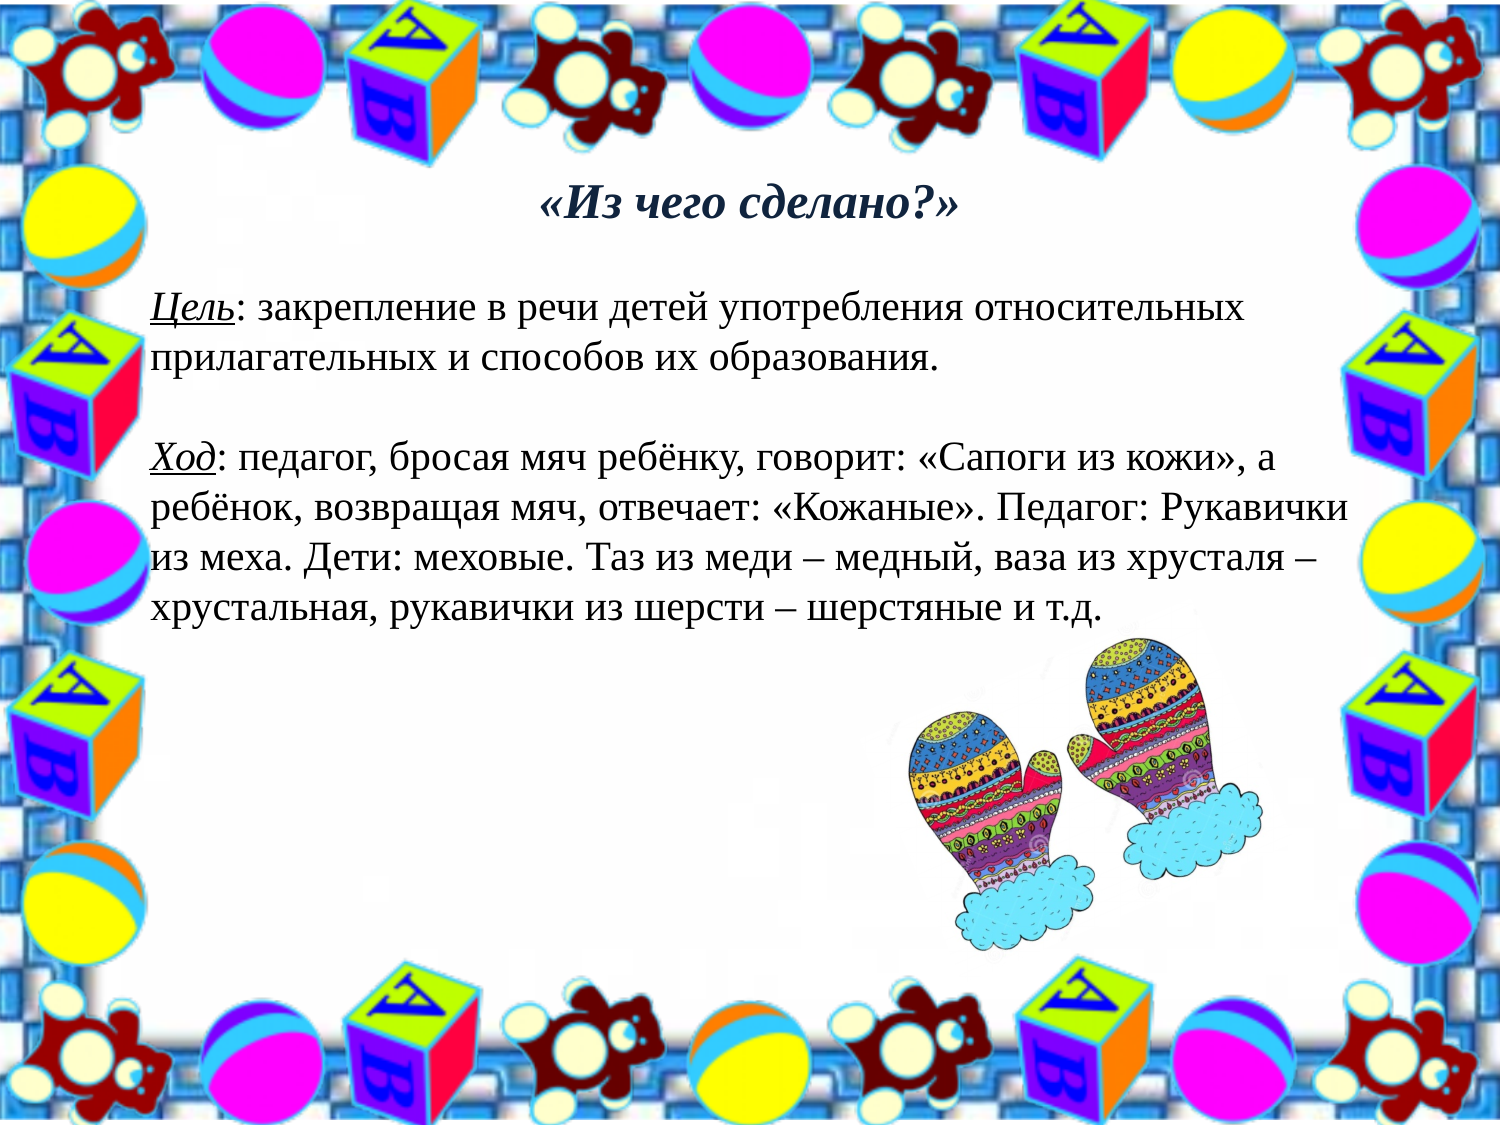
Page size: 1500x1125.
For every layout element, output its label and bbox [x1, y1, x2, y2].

text_box [0, 0, 1500, 1125]
picture [896, 657, 1258, 924]
